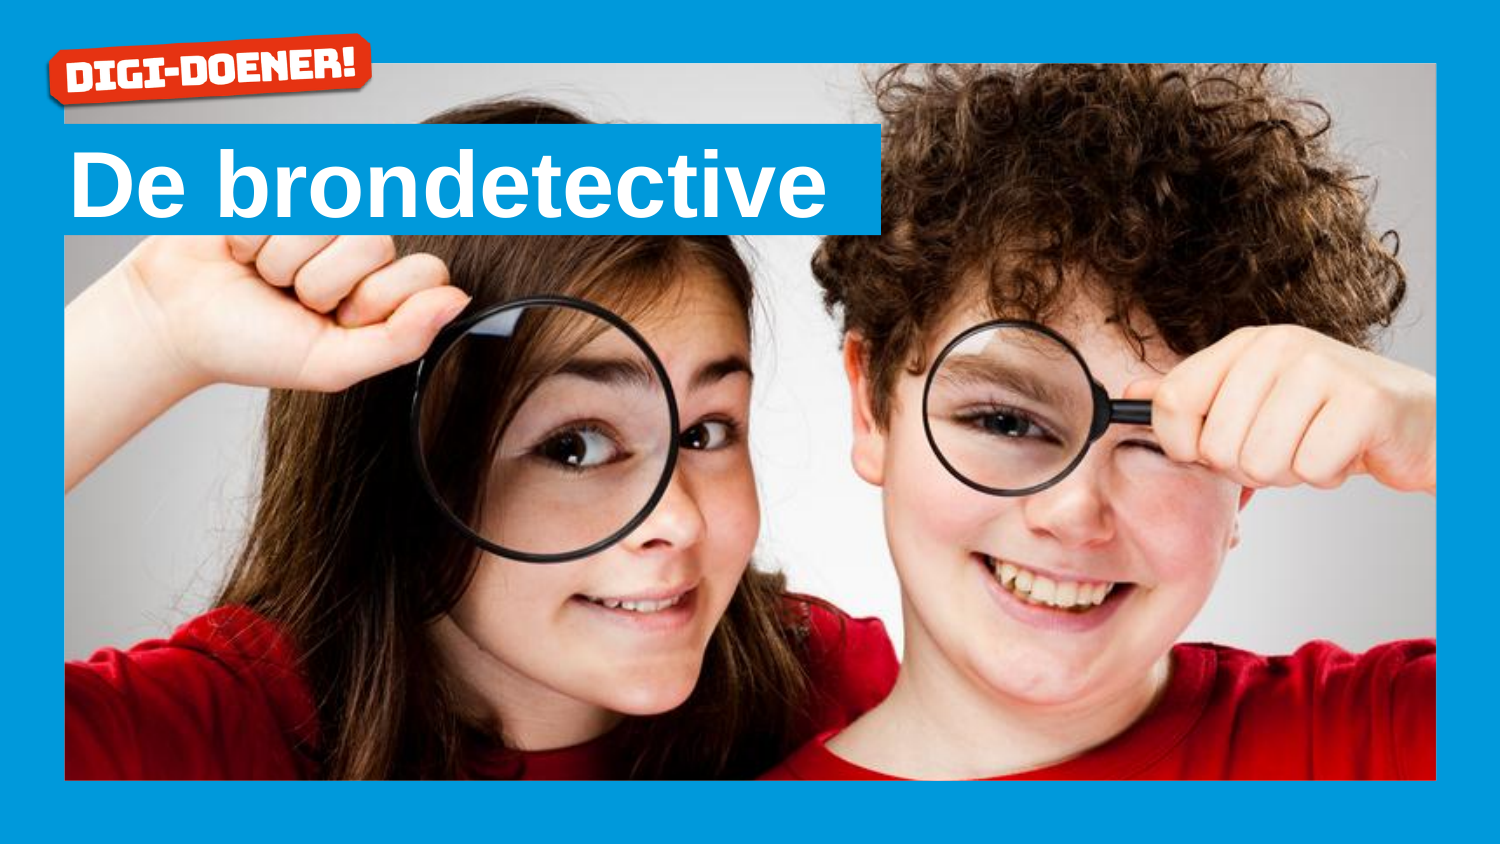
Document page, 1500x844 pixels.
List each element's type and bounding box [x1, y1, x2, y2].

picture [705, 168, 717, 216]
picture [669, 156, 697, 217]
picture [426, 150, 472, 217]
picture [566, 167, 610, 217]
picture [705, 150, 717, 158]
picture [533, 156, 561, 217]
picture [371, 167, 415, 216]
picture [49, 34, 1436, 780]
picture [618, 167, 662, 217]
picture [139, 167, 183, 217]
picture [75, 153, 131, 216]
picture [780, 167, 824, 217]
picture [221, 150, 267, 217]
picture [278, 167, 306, 216]
picture [726, 168, 774, 216]
picture [311, 167, 360, 217]
picture [483, 167, 527, 217]
